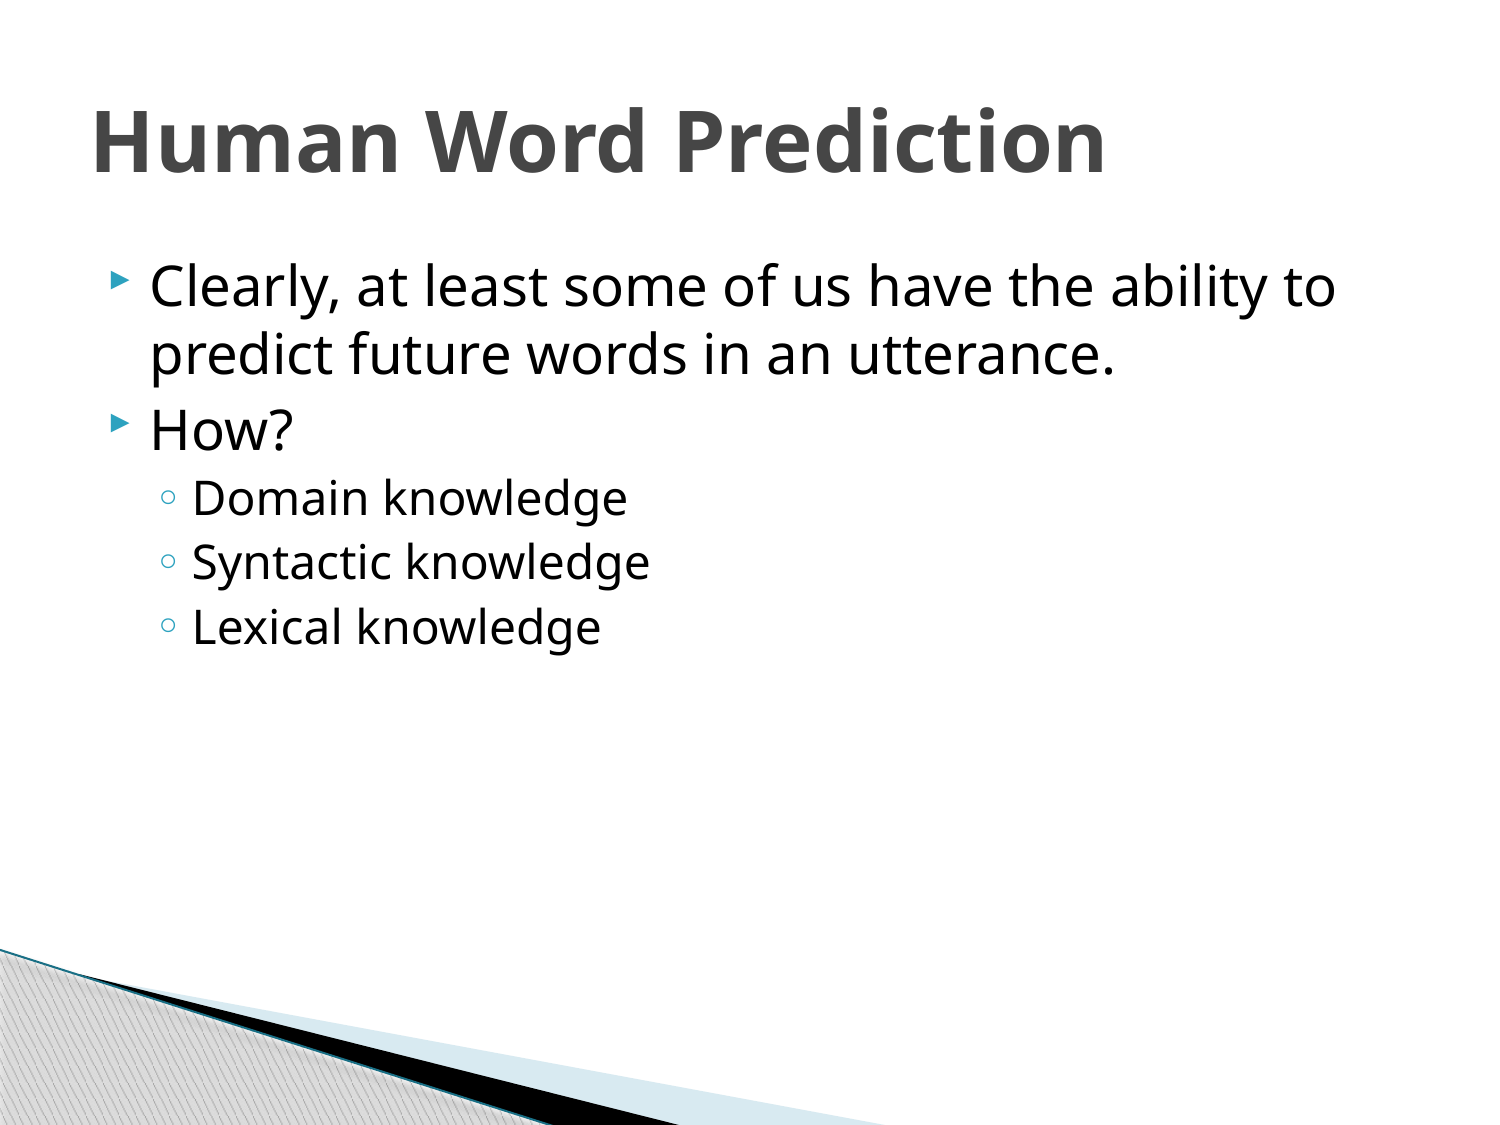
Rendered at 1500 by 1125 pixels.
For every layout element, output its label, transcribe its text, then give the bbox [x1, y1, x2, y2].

list Clearly, at least some of us have the ability to predict future words in an utterance. How? Domain knowledge Syntactic knowledge Lexical knowledge [75, 243, 1425, 986]
title Human Word Prediction [75, 45, 1425, 233]
